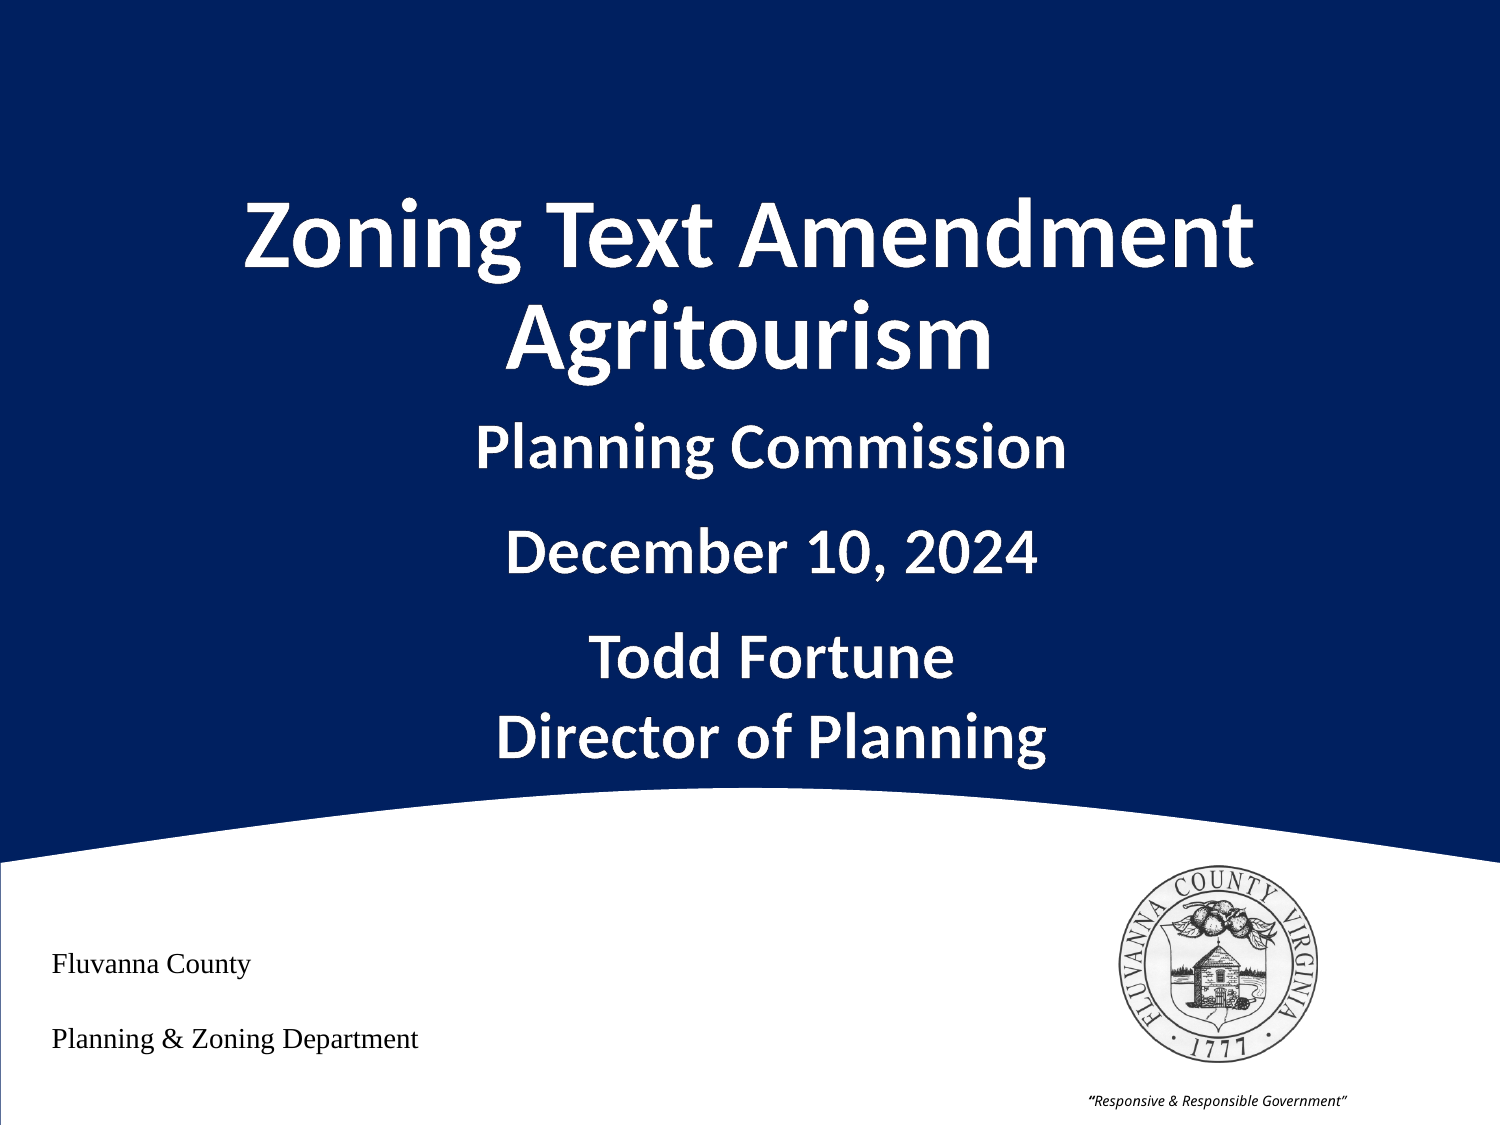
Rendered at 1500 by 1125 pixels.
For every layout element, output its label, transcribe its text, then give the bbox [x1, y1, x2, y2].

subtitle Planning Commission December 10, 2024 Todd Fortune Director of Planning [169, 397, 1374, 777]
title Zoning Text Amendment Agritourism [0, 84, 1500, 491]
picture [1118, 865, 1318, 1063]
